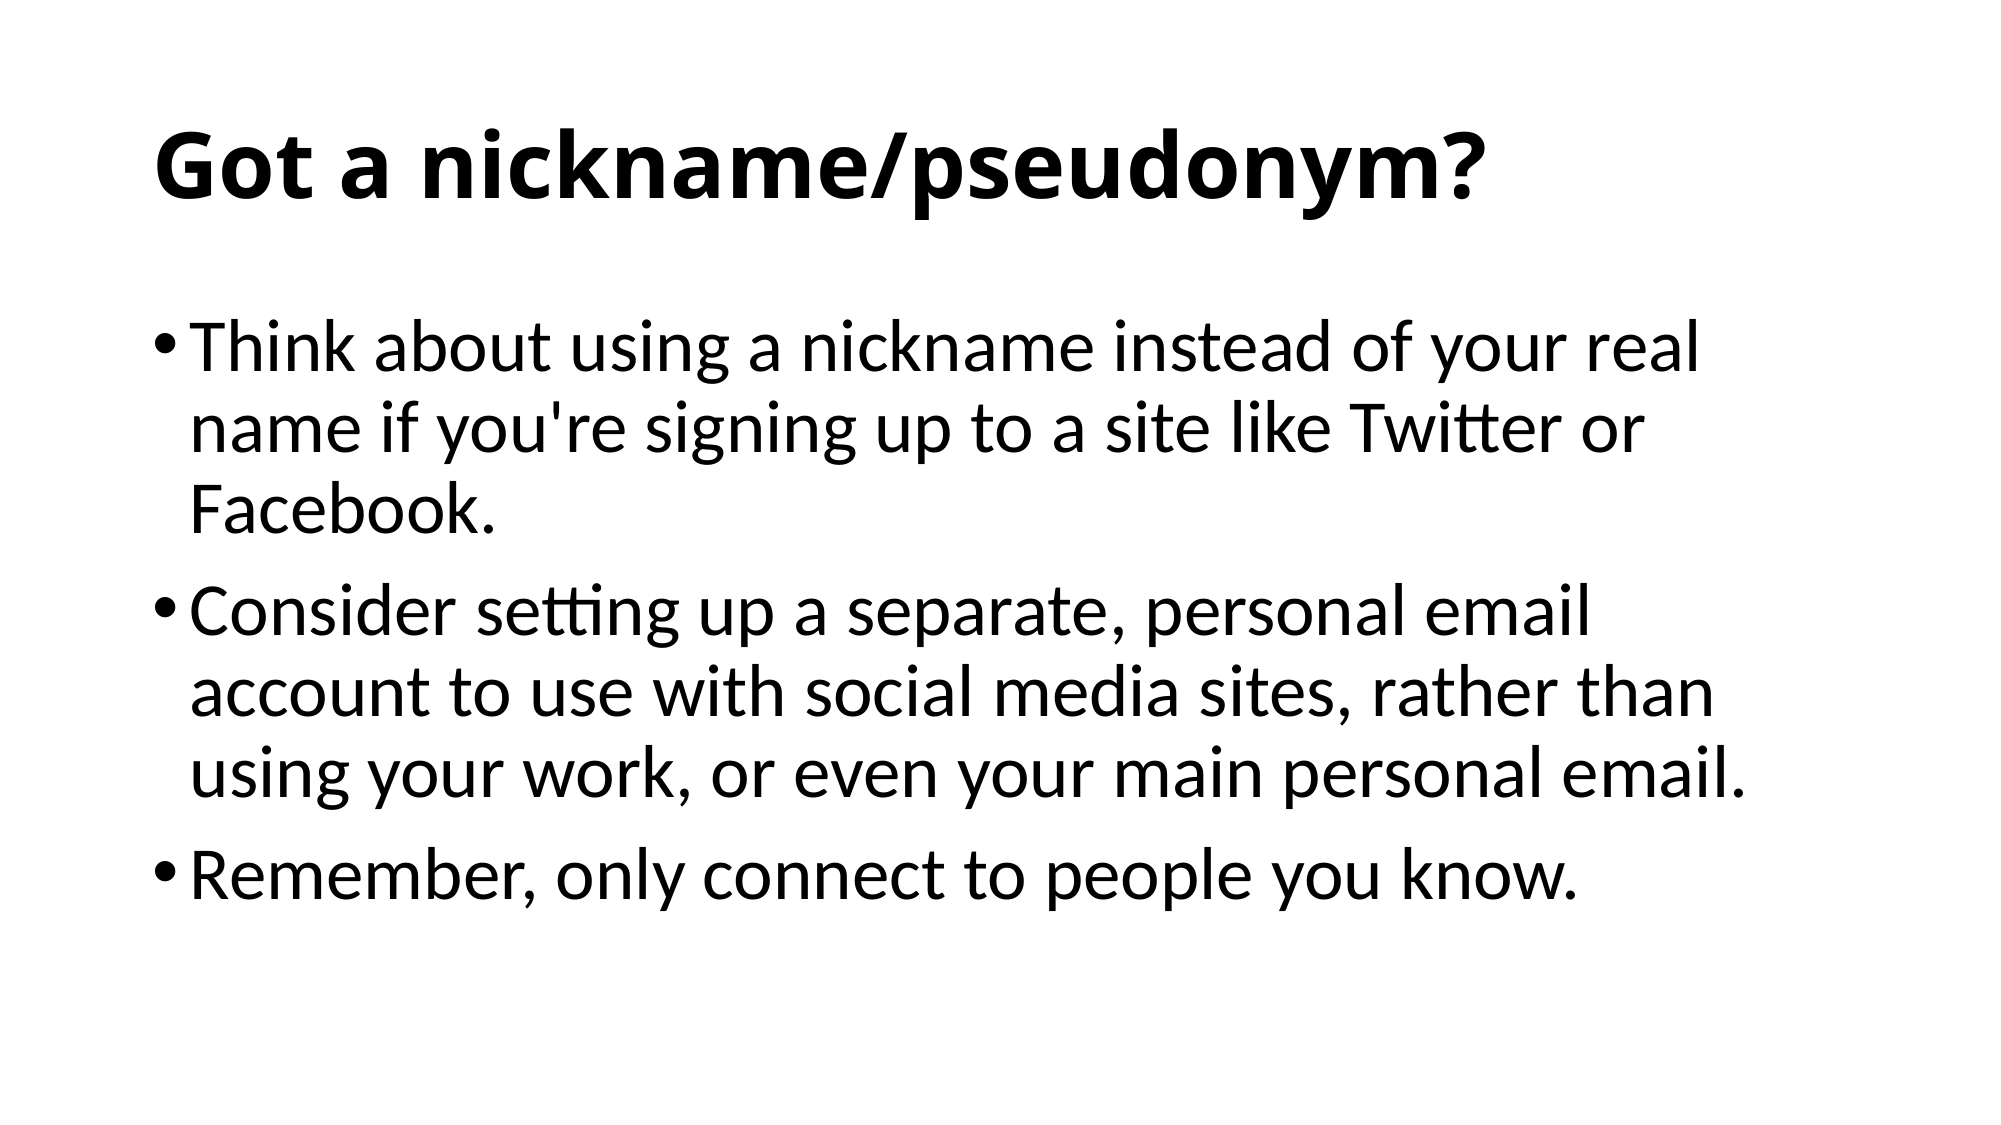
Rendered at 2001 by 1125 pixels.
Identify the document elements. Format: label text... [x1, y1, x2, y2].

title Got a nickname/pseudonym? [137, 59, 1863, 278]
list Think about using a nickname instead of your real name if you're signing up to a site like Twitter or Facebook. Consider setting up a separate, personal email account to use with social media sites, rather than using your work, or even your main personal email. Remember, only connect to people you know. [137, 299, 1863, 1014]
